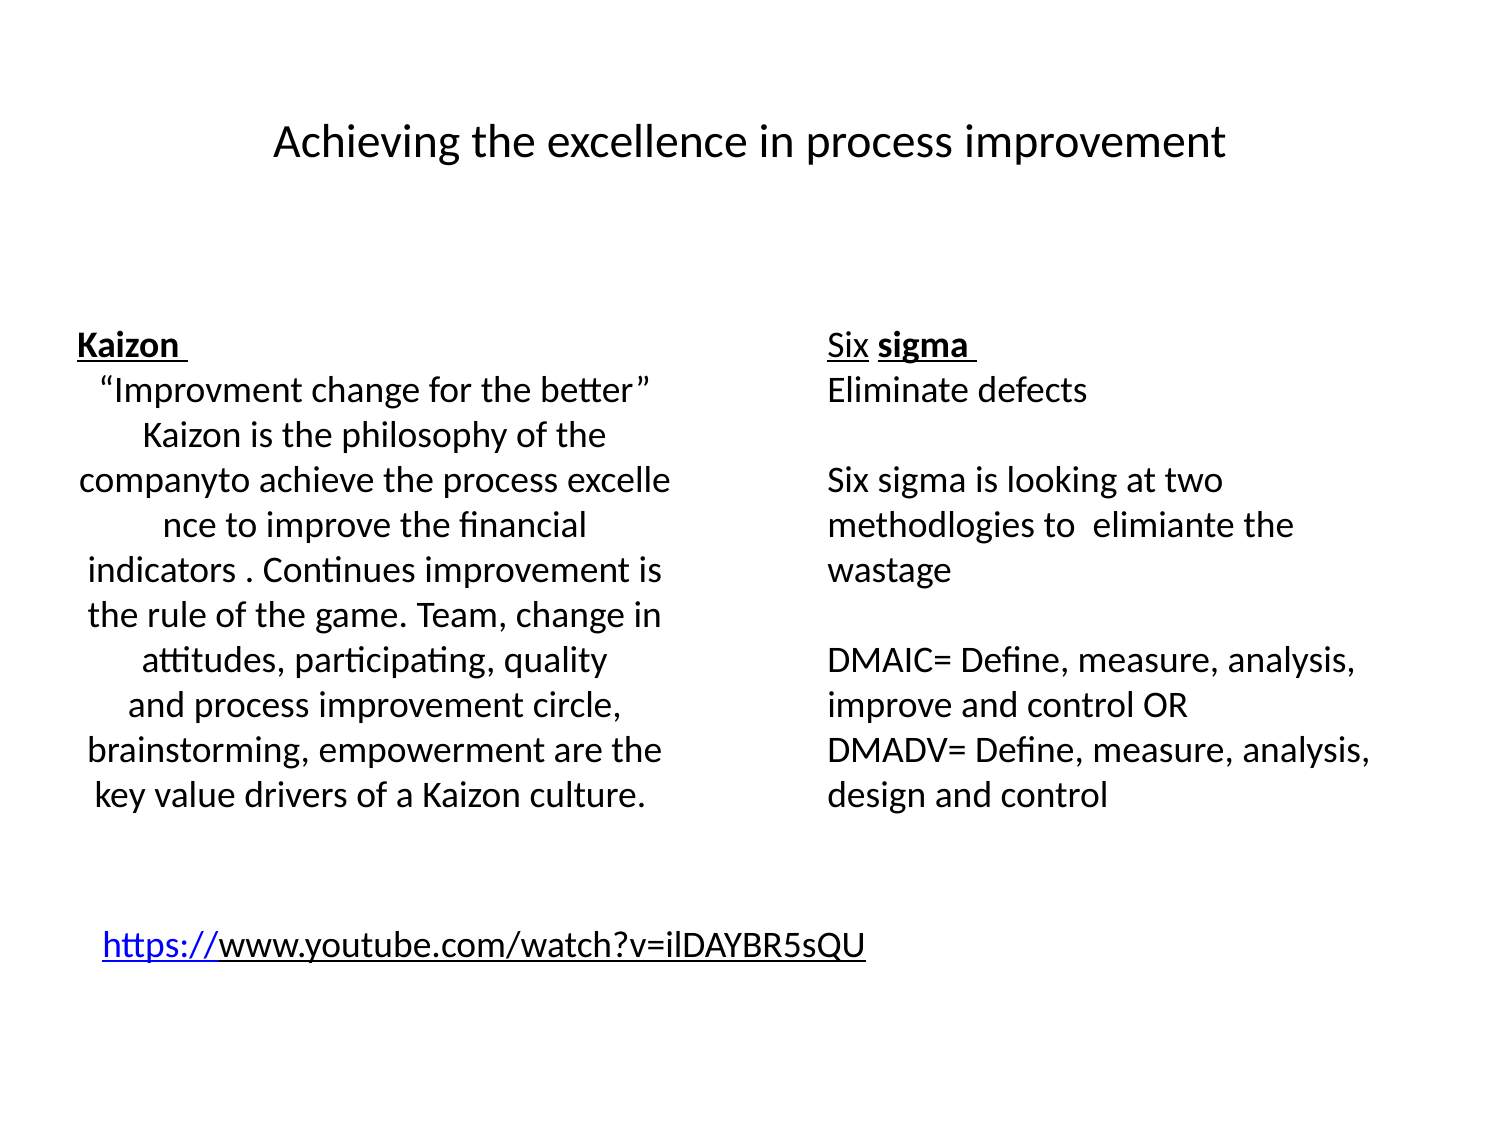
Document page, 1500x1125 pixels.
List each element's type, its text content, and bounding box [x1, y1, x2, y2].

text_box Six sigma Eliminate defects Six sigma is looking at two methodlogies to elimiante the wastage DMAIC= Define, measure, analysis, improve and control OR DMADV= Define, measure, analysis, design and control [812, 312, 1438, 823]
title Achieving the excellence in process improvement [75, 45, 1425, 233]
text_box Kaizon “Improvment change for the better” Kaizon is the philosophy of the companyto achieve the process excellence to improve the financial indicators . Continues improvement is the rule of the game. Team, change in attitudes, participating, quality and process improvement circle, brainstorming, empowerment are the key value drivers of a Kaizon culture. [62, 312, 688, 823]
text_box https://www.youtube.com/watch?v=ilDAYBR5sQU [87, 912, 1400, 973]
